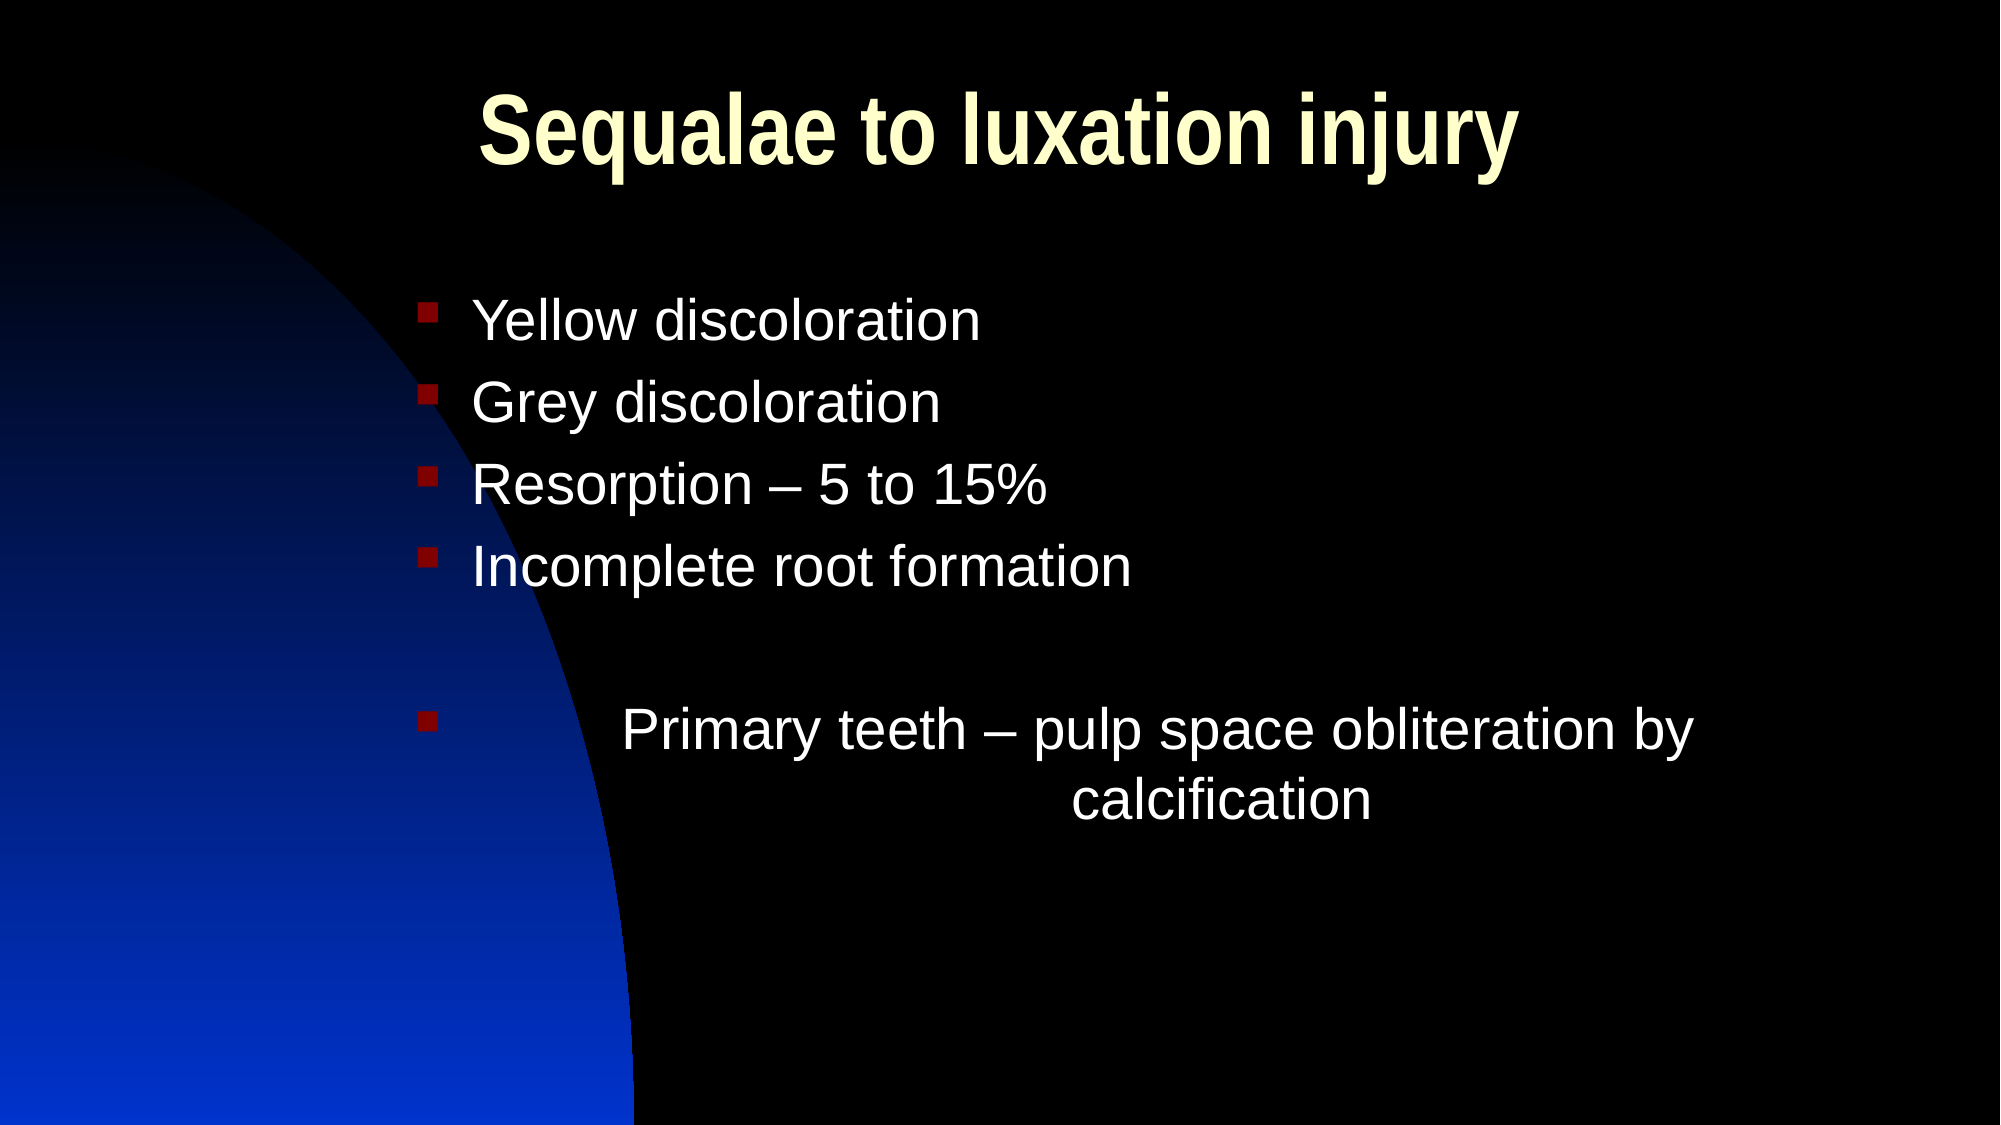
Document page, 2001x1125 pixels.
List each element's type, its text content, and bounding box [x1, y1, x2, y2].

title Sequalae to luxation injury [324, 45, 1675, 233]
list Yellow discoloration Grey discoloration Resorption – 5 to 15% Incomplete root formation Primary teeth – pulp space obliteration by calcification [399, 275, 1750, 1019]
